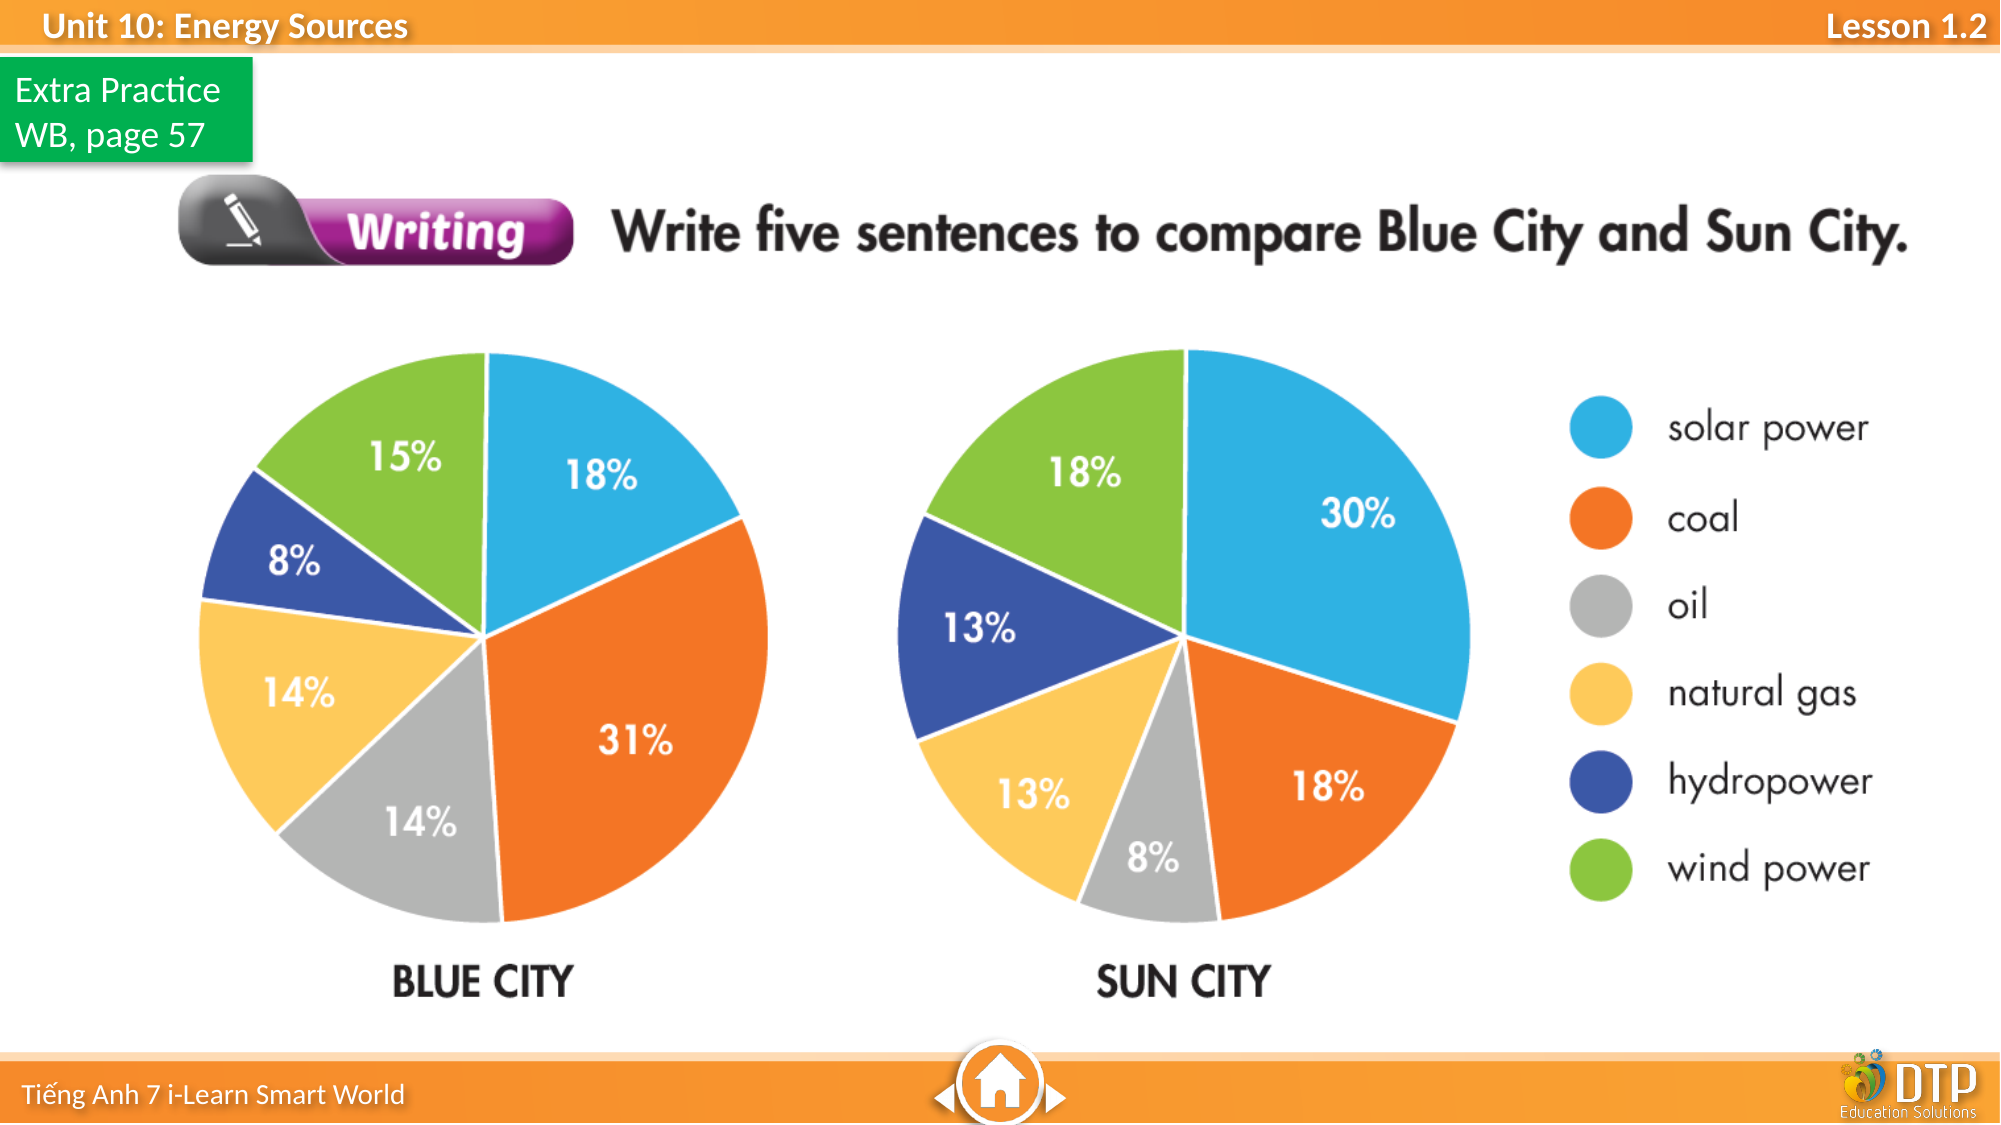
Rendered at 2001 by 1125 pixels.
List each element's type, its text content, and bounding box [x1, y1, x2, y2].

picture [0, 0, 2000, 1125]
text_box Extra Practice WB, page 57 [0, 57, 253, 162]
